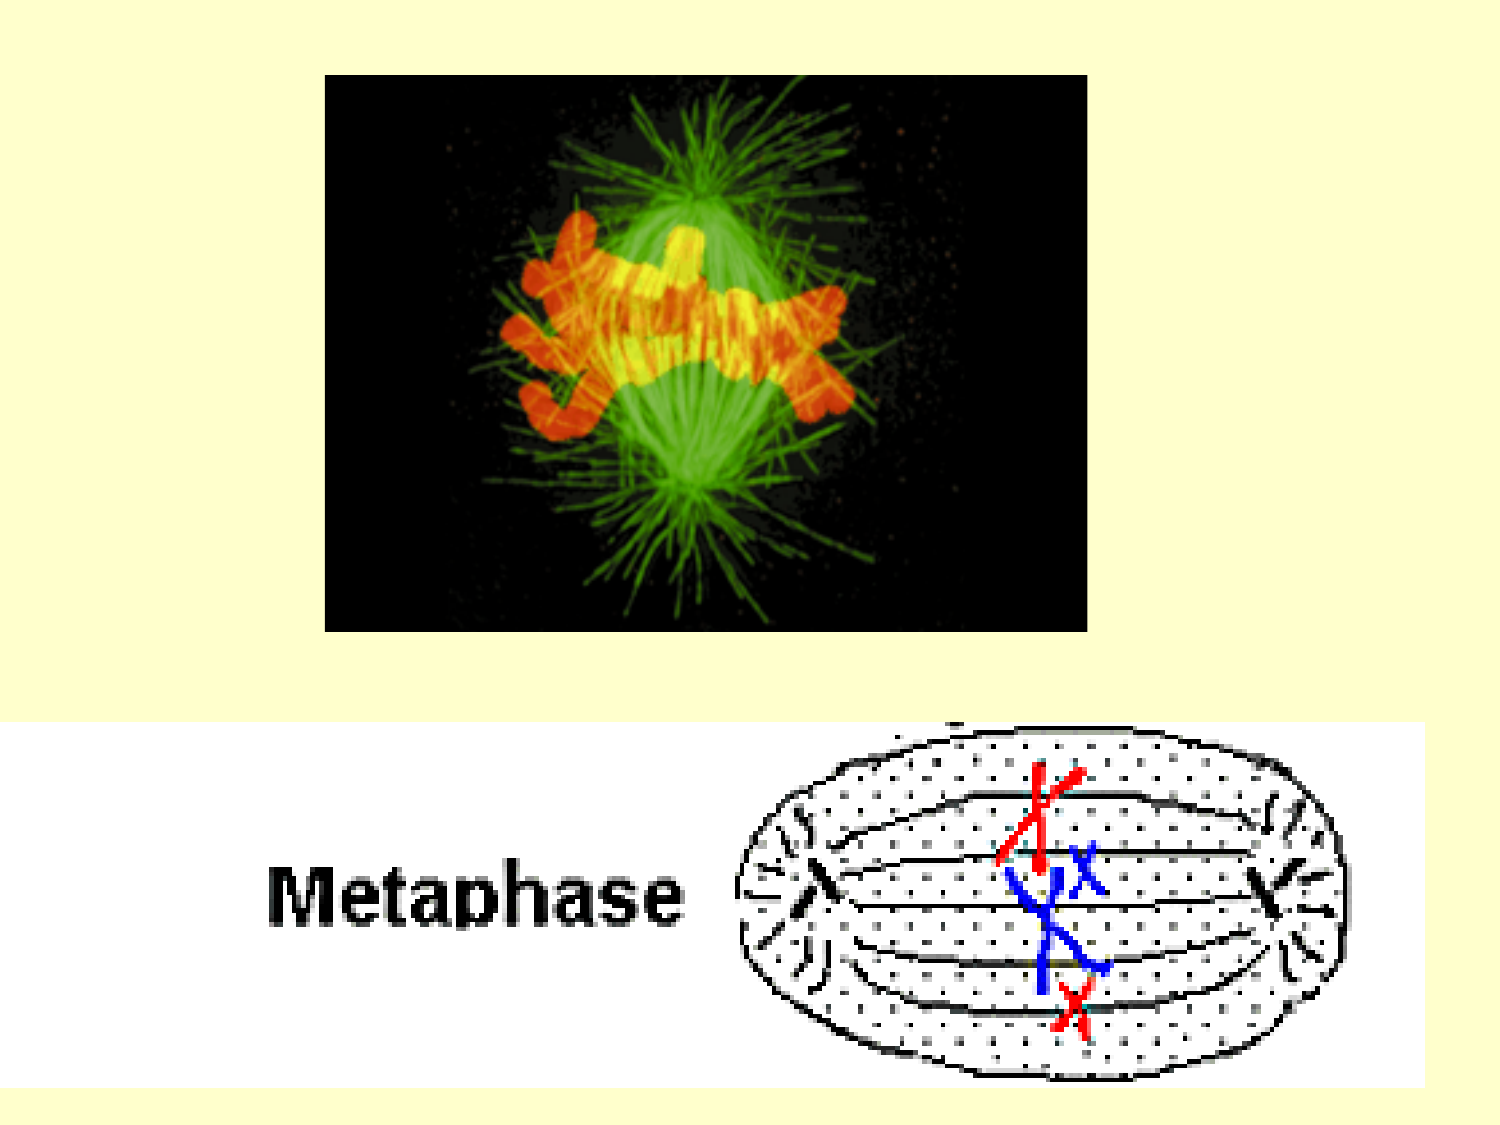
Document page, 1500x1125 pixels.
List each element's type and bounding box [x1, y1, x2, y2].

picture [324, 74, 1088, 632]
picture [0, 722, 1425, 1088]
